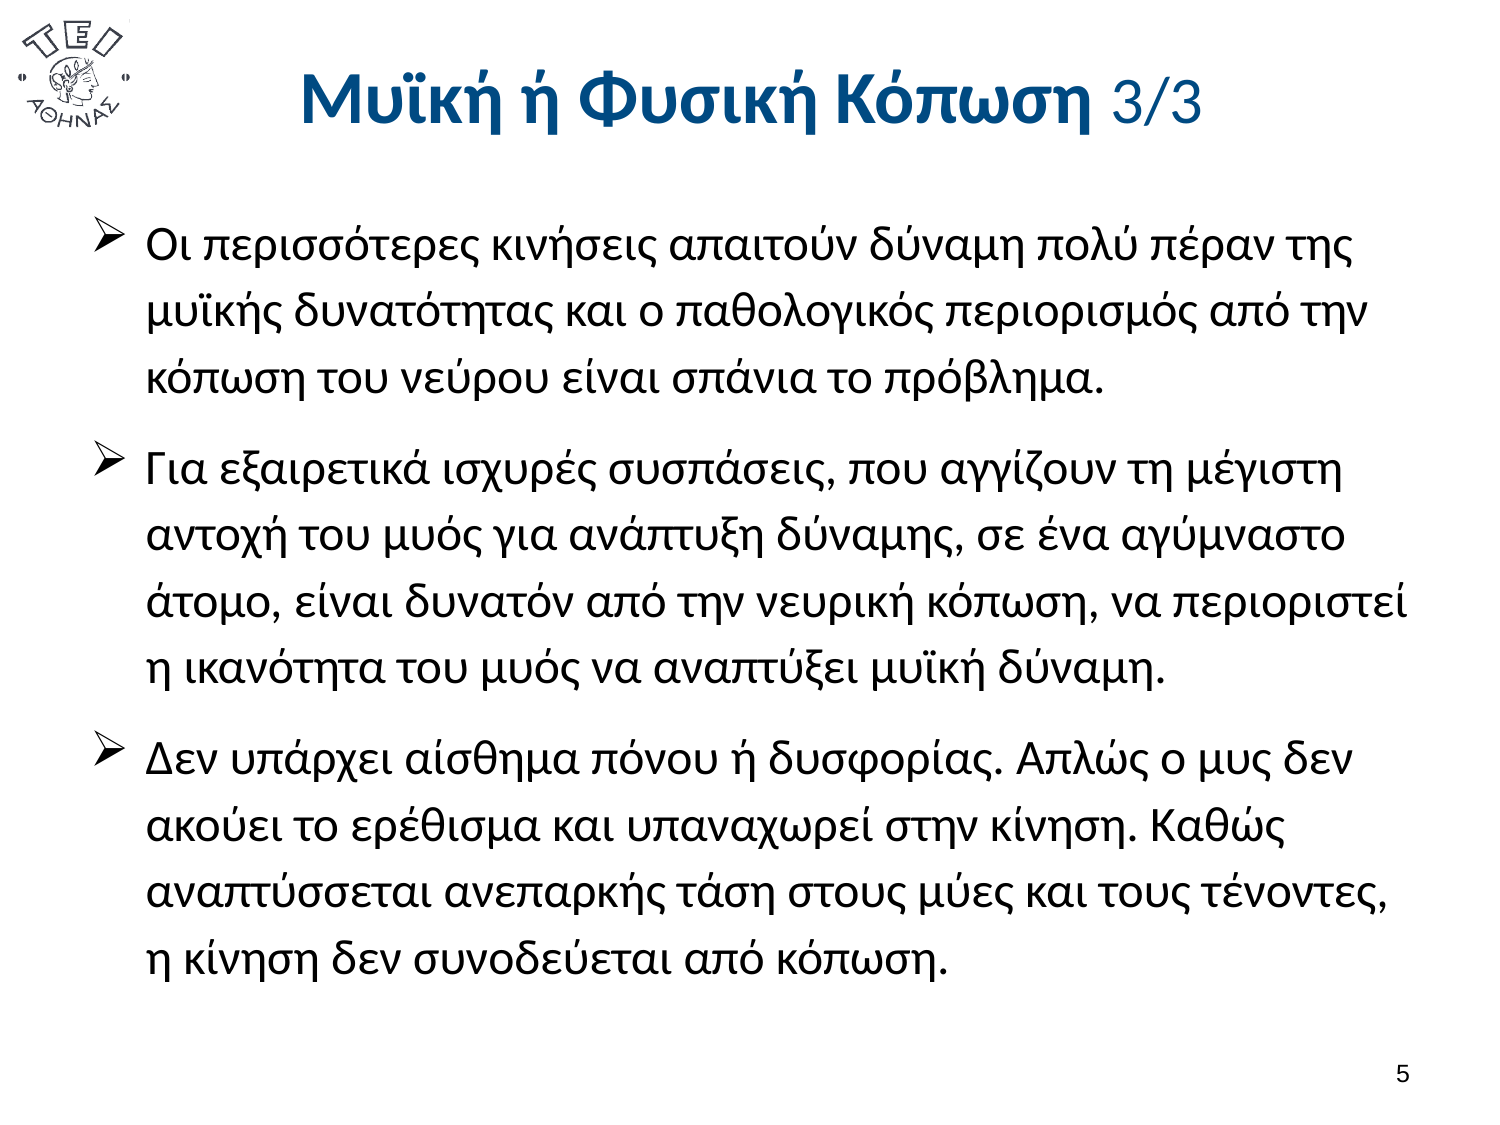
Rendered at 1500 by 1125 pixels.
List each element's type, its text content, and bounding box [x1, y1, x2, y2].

list Οι περισσότερες κινήσεις απαιτούν δύναμη πολύ πέραν της μυϊκής δυνατότητας και ο παθολογικός περιορισμός από την κόπωση του νεύρου είναι σπάνια το πρόβλημα. Για εξαιρετικά ισχυρές συσπάσεις, που αγγίζουν τη μέγιστη αντοχή του μυός για ανάπτυξη δύναμης, σε ένα αγύμναστο άτομο, είναι δυνατόν από την νευρική κόπωση, να περιοριστεί η ικανότητα του μυός να αναπτύξει μυϊκή δύναμη. Δεν υπάρχει αίσθημα πόνου ή δυσφορίας. Απλώς ο μυς δεν ακούει το ερέθισμα και υπαναχωρεί στην κίνηση. Καθώς αναπτύσσεται ανεπαρκής τάση στους μύες και τους τένοντες, η κίνηση δεν συνοδεύεται από κόπωση. [75, 196, 1425, 1024]
picture [17, 19, 76, 133]
slide_number 4 [1074, 1042, 1425, 1103]
title Μυϊκή ή Φυσική Κόπωση 3/3 [76, 19, 1427, 169]
